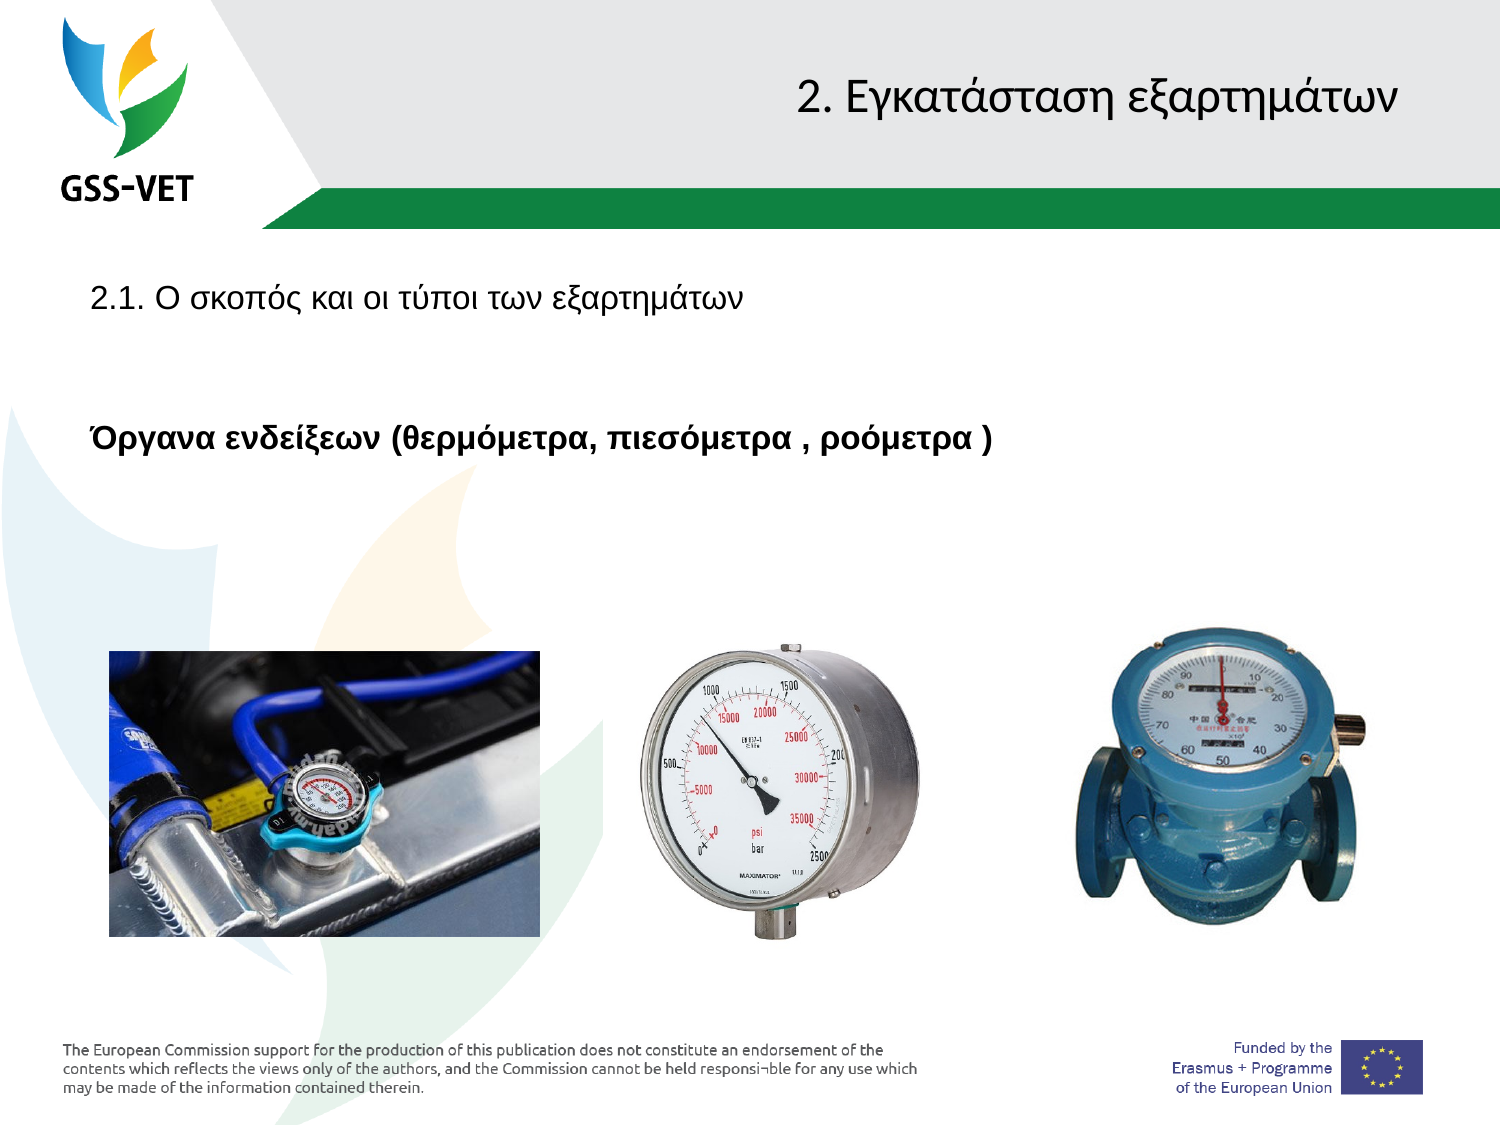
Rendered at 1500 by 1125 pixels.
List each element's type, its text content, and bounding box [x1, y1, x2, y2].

list 2.1. Ο σκοπός και οι τύποι των εξαρτημάτων Όργανα ενδείξεων (θερμόμετρα, πιεσόμετρα , ροόμετρα ) [75, 268, 1425, 1012]
title 2. Εγκατάσταση εξαρτημάτων [324, 0, 1425, 185]
picture [0, 0, 1500, 1125]
